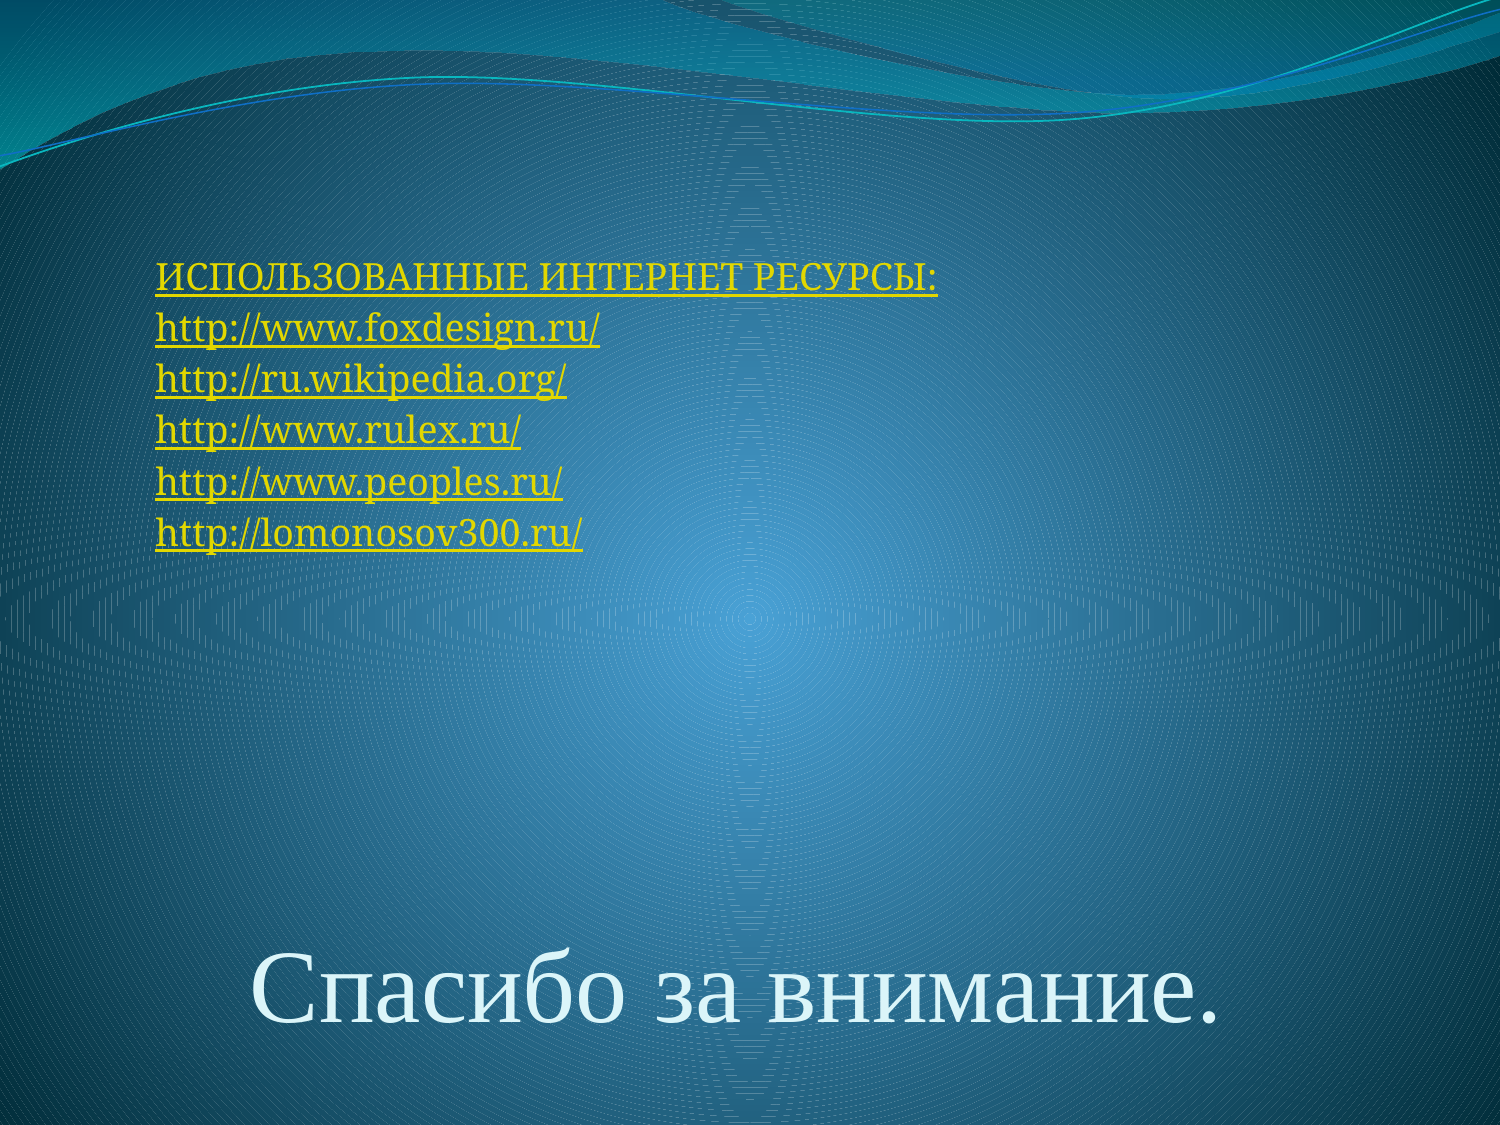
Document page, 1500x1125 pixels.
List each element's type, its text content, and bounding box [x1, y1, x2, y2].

title Спасибо за внимание. [93, 855, 1444, 1044]
text_box ИСПОЛЬЗОВАННЫЕ ИНТЕРНЕТ РЕСУРСЫ: http://www.foxdesign.ru/ http://ru.wikipedia.org/ http://www.rulex.ru/ http://www.peoples.ru/ http://lomonosov300.ru/ [140, 246, 1243, 612]
